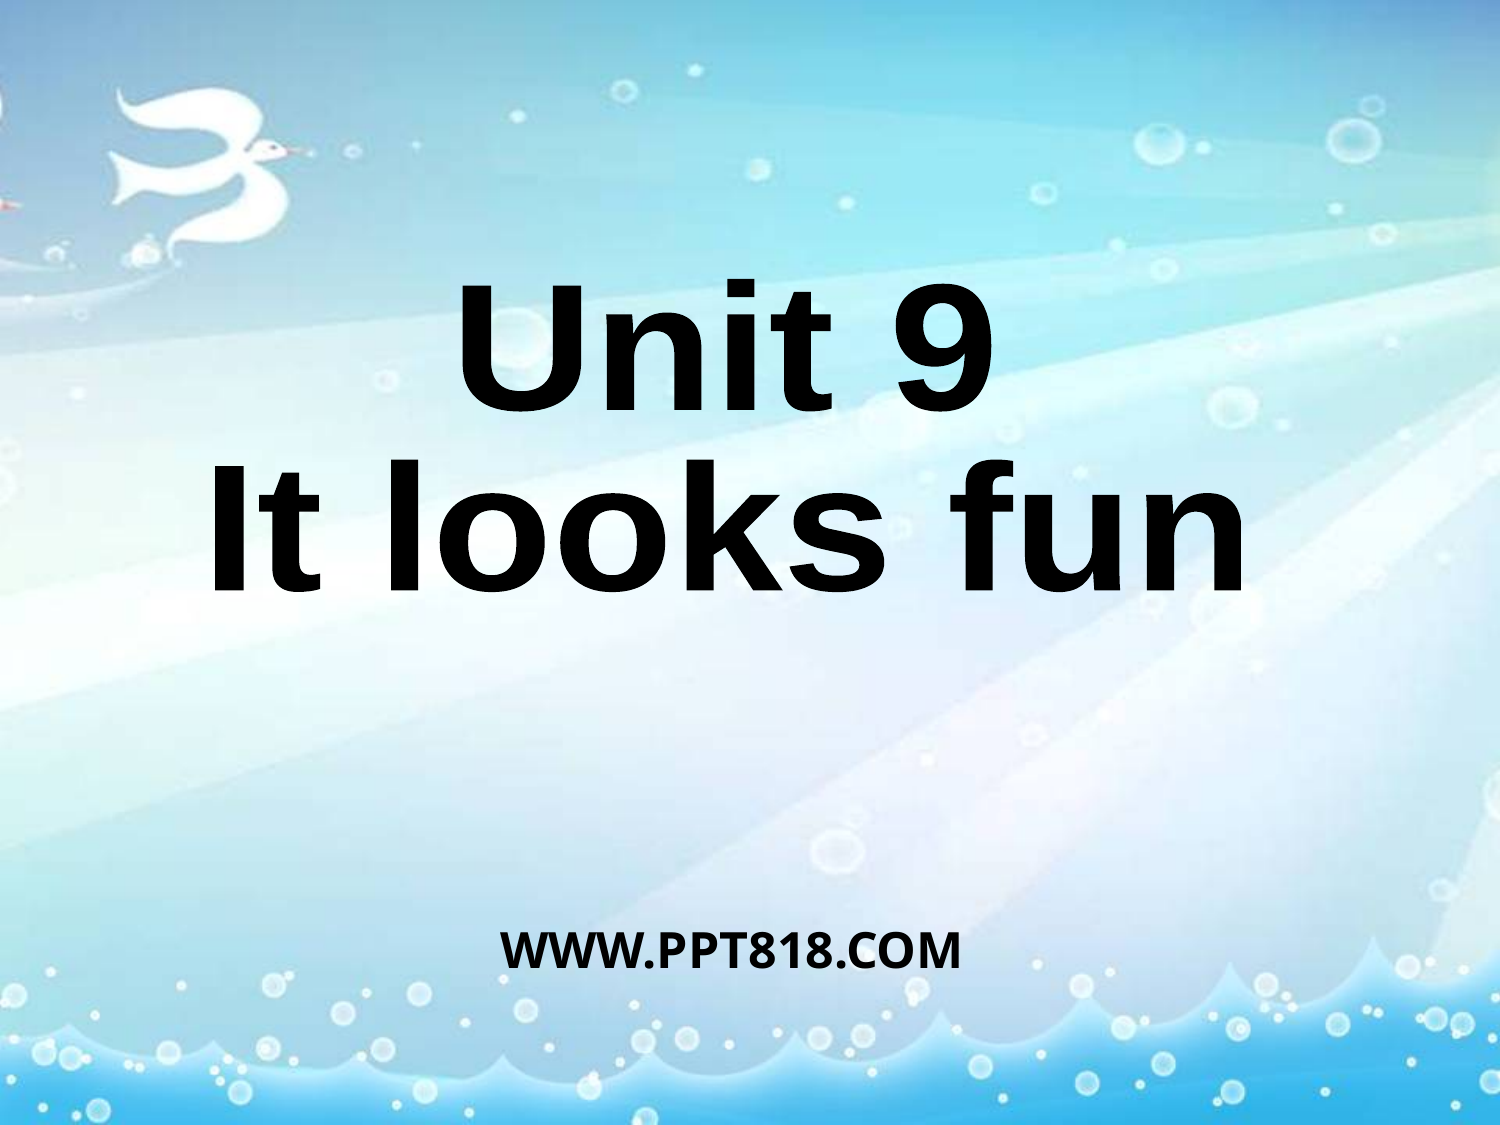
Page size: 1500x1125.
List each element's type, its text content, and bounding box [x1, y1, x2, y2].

picture [0, 0, 1500, 1125]
text_box WWW.PPT818.COM [429, 905, 1036, 986]
